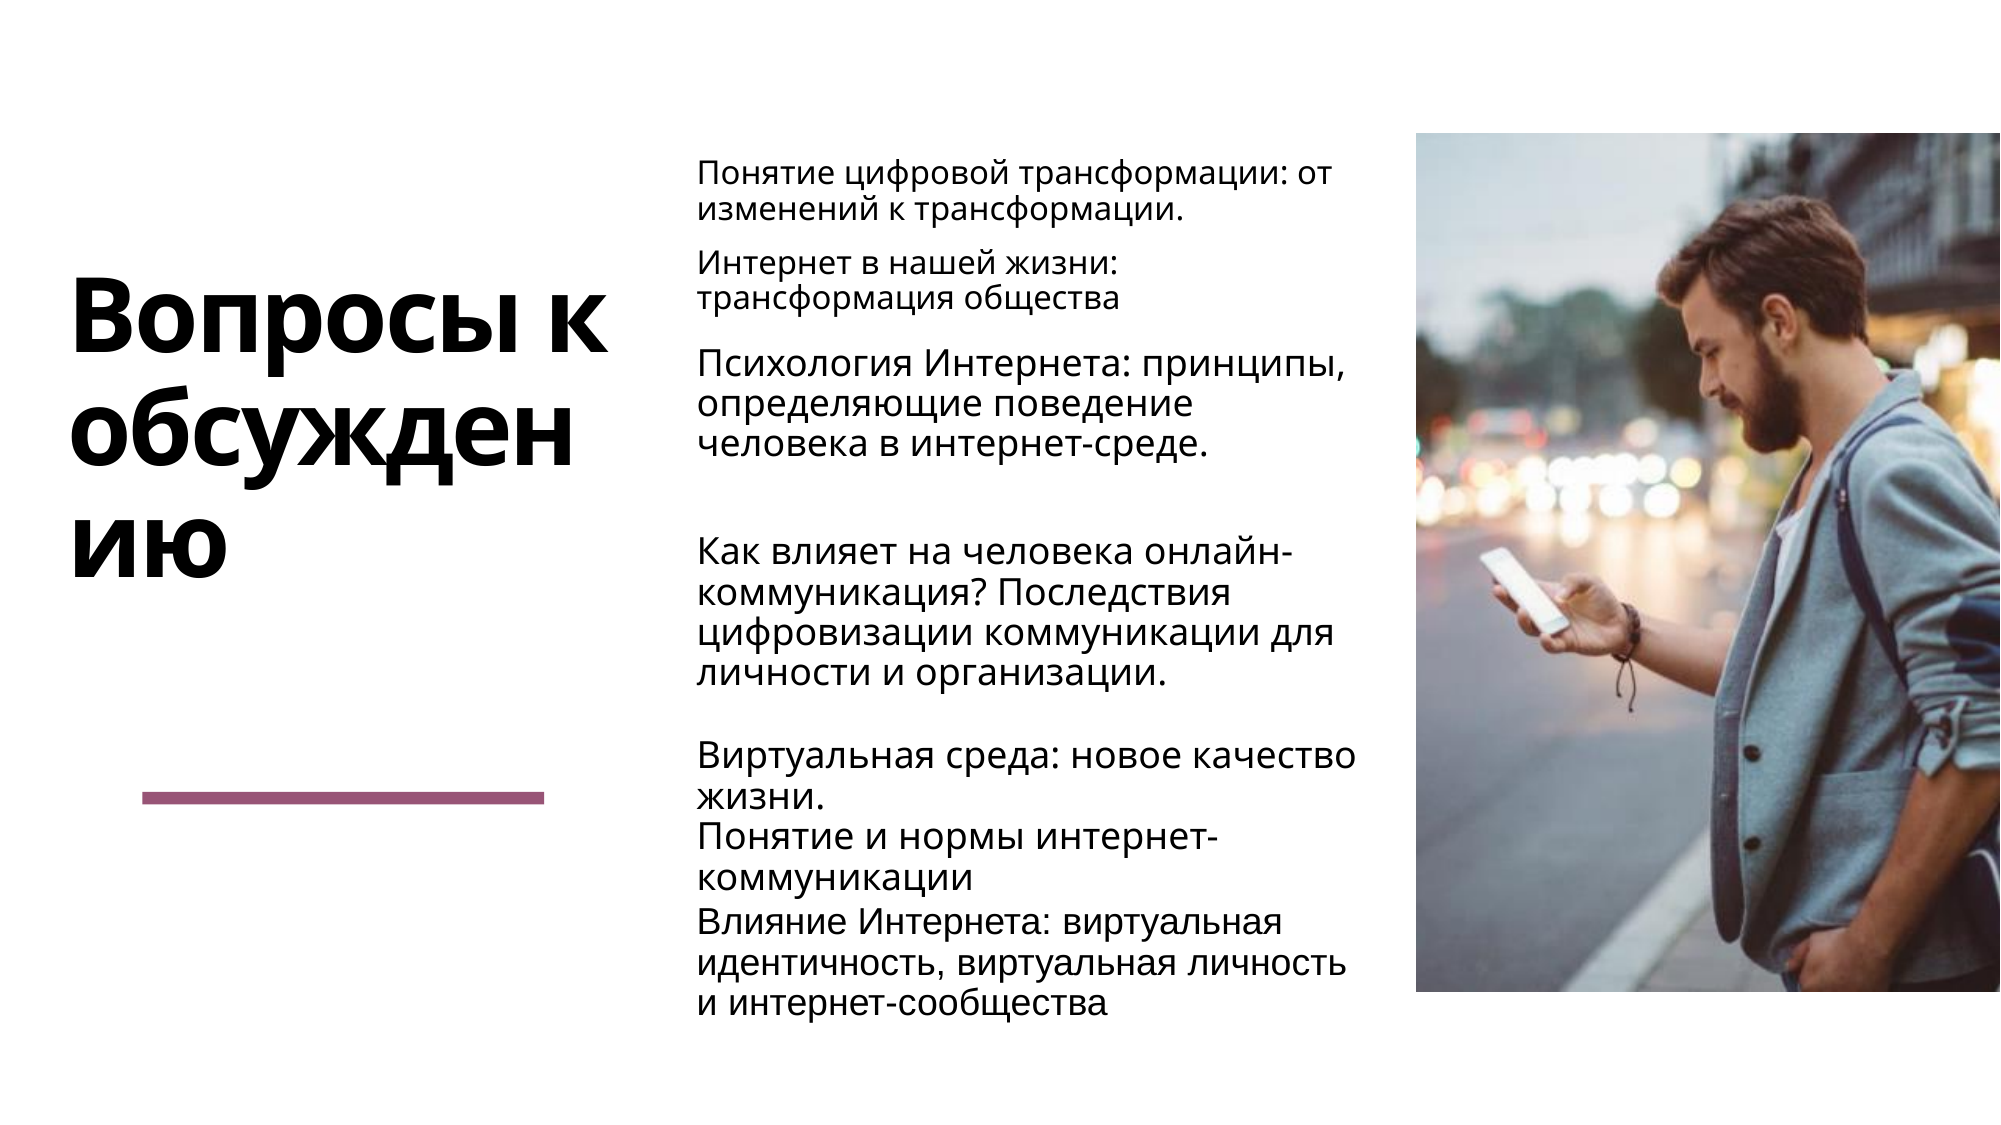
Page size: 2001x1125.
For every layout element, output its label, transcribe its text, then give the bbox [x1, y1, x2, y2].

list Понятие цифровой трансформации: от изменений к трансформации. Интернет в нашей жизни: трансформация общества [681, 148, 1387, 326]
list Влияние Интернета: виртуальная идентичность, виртуальная личность и интернет-сообщества [681, 889, 1387, 1037]
list Психология Интернета: принципы, определяющие поведение человека в интернет-среде. [681, 326, 1387, 524]
title Вопросы к обсуждению [67, 342, 652, 601]
picture [1416, 133, 2000, 992]
list Как влияет на человека онлайн-коммуникация? Последствия цифровизации коммуникации для личности и организации. Виртуальная среда: новое качество жизни. Понятие и нормы интернет-коммуникации [681, 524, 1387, 889]
